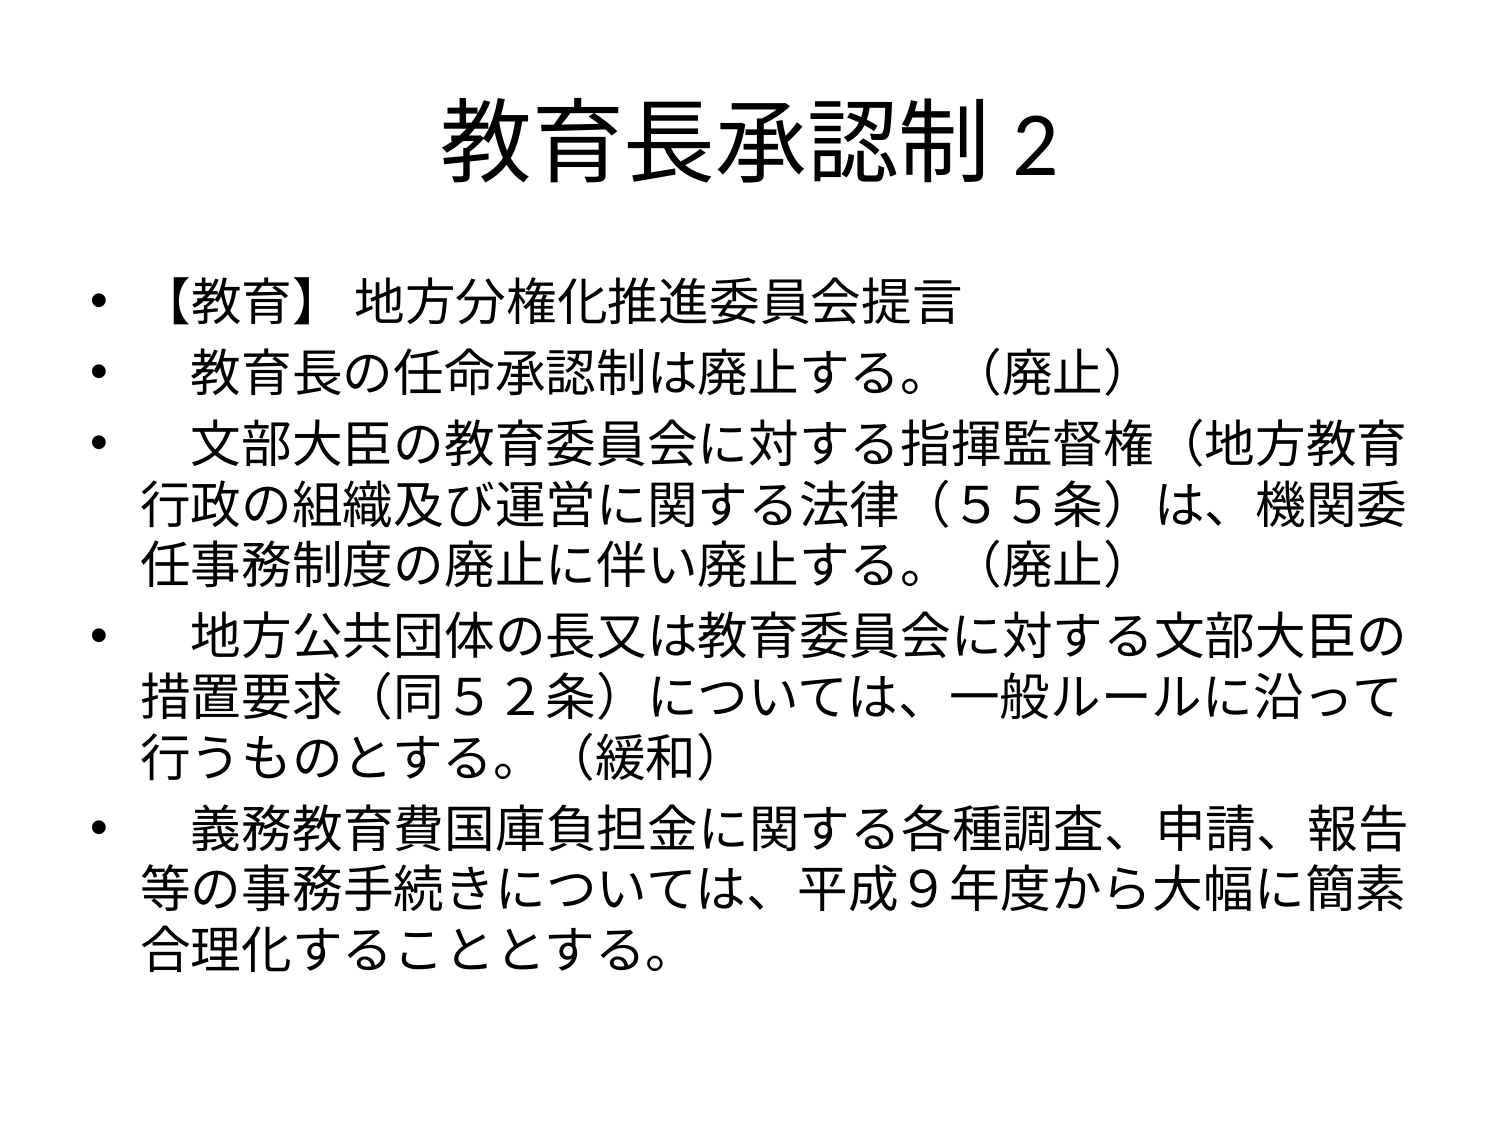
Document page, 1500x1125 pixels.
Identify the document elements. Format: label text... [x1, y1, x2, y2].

list 【教育】 地方分権化推進委員会提言 教育長の任命承認制は廃止する。（廃止） 文部大臣の教育委員会に対する指揮監督権（地方教育行政の組織及び運営に関する法律（５５条）は、機関委任事務制度の廃止に伴い廃止する。（廃止） 地方公共団体の長又は教育委員会に対する文部大臣の措置要求（同５２条）については、一般ルールに沿って行うものとする。（緩和） 義務教育費国庫負担金に関する各種調査、申請、報告等の事務手続きについては、平成９年度から大幅に簡素合理化することとする。 [75, 262, 1425, 1005]
title 教育長承認制2 [75, 45, 1425, 233]
